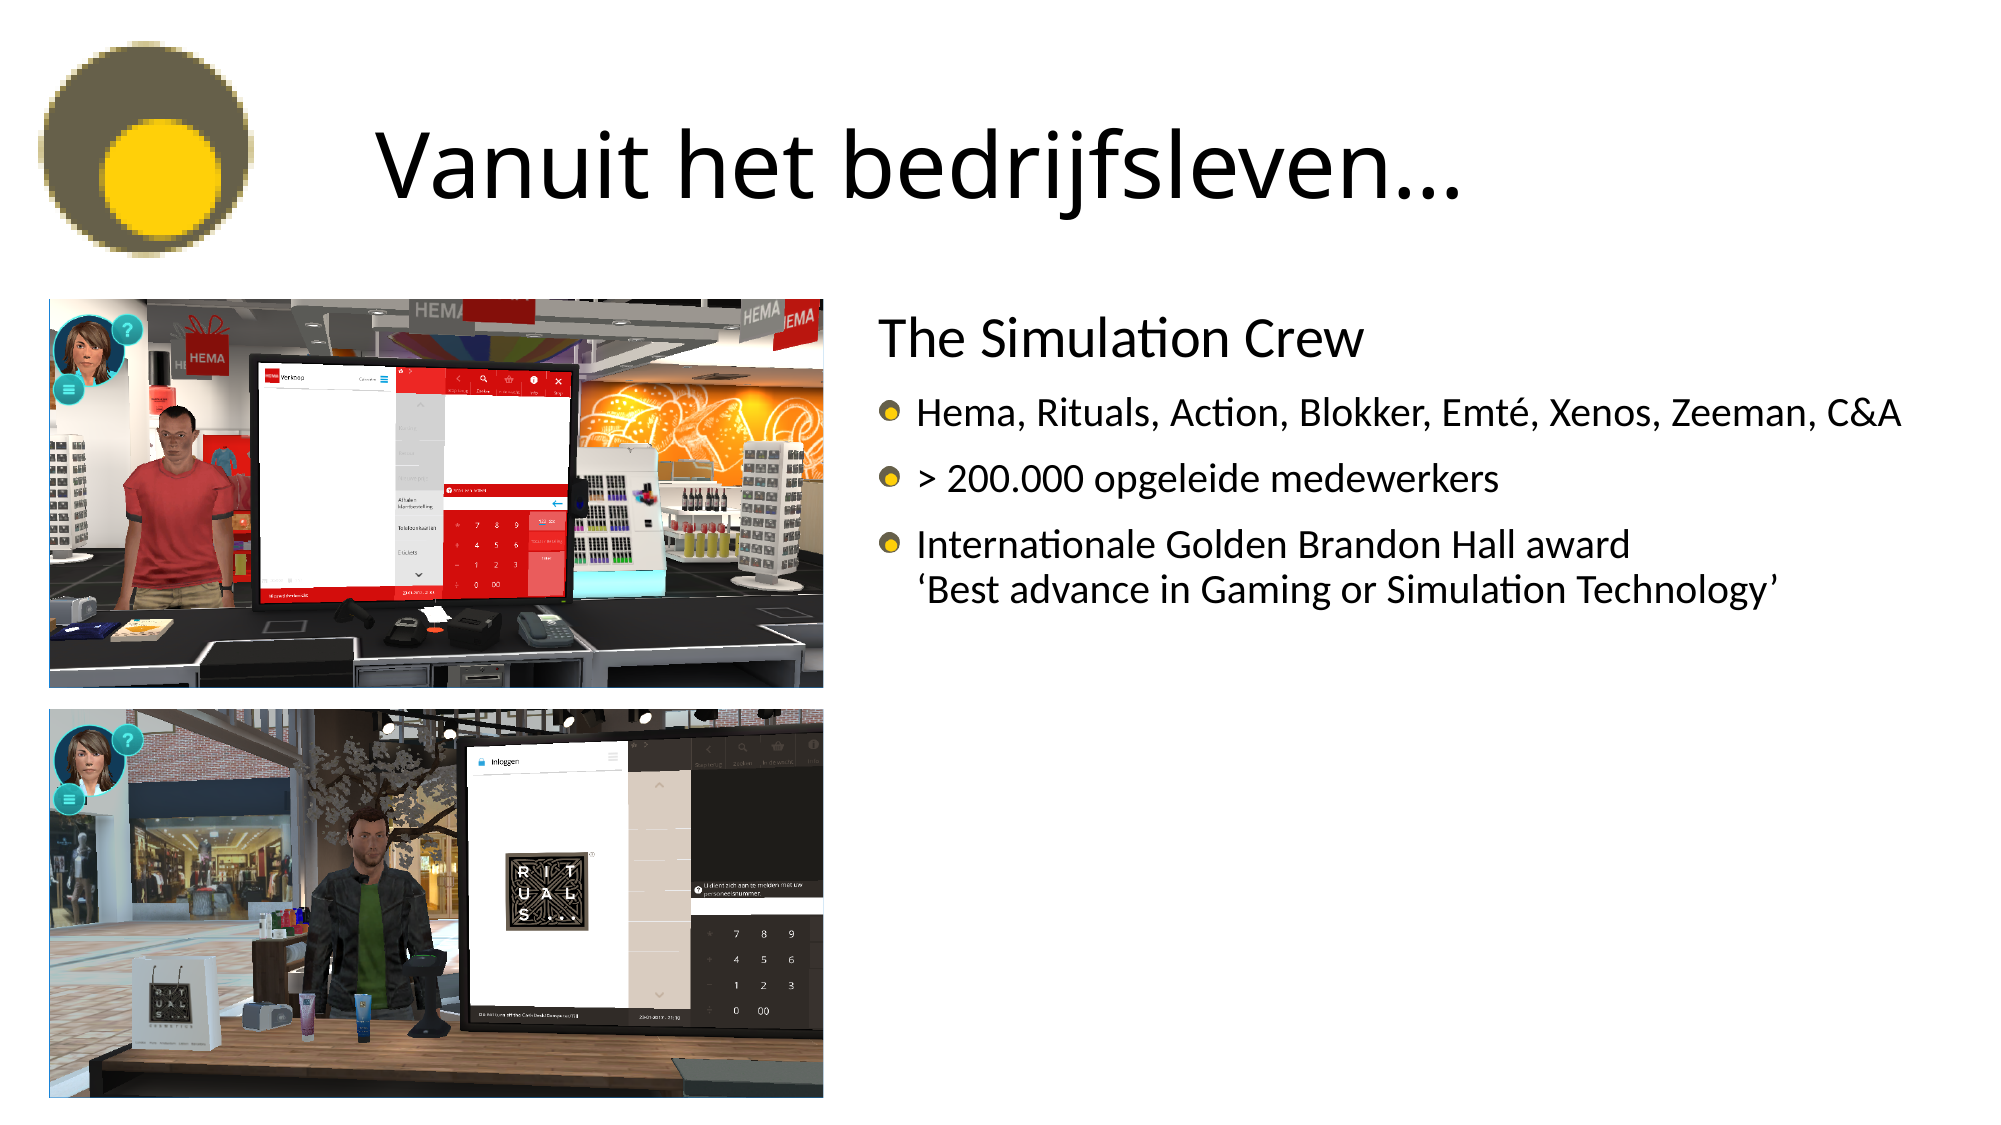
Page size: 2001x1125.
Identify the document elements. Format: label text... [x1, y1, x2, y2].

title Vanuit het bedrijfsleven… [360, 59, 1863, 278]
picture [879, 400, 900, 421]
picture [879, 532, 900, 553]
list The Simulation Crew Hema, Rituals, Action, Blokker, Emté, Xenos, Zeeman, C&A > 200.000 opgeleide medewerkers Internationale Golden Brandon Hall award ‘Best advance in Gaming or Simulation Technology’ [864, 299, 1938, 1014]
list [49, 299, 824, 688]
picture [49, 709, 824, 1098]
picture [879, 466, 900, 487]
